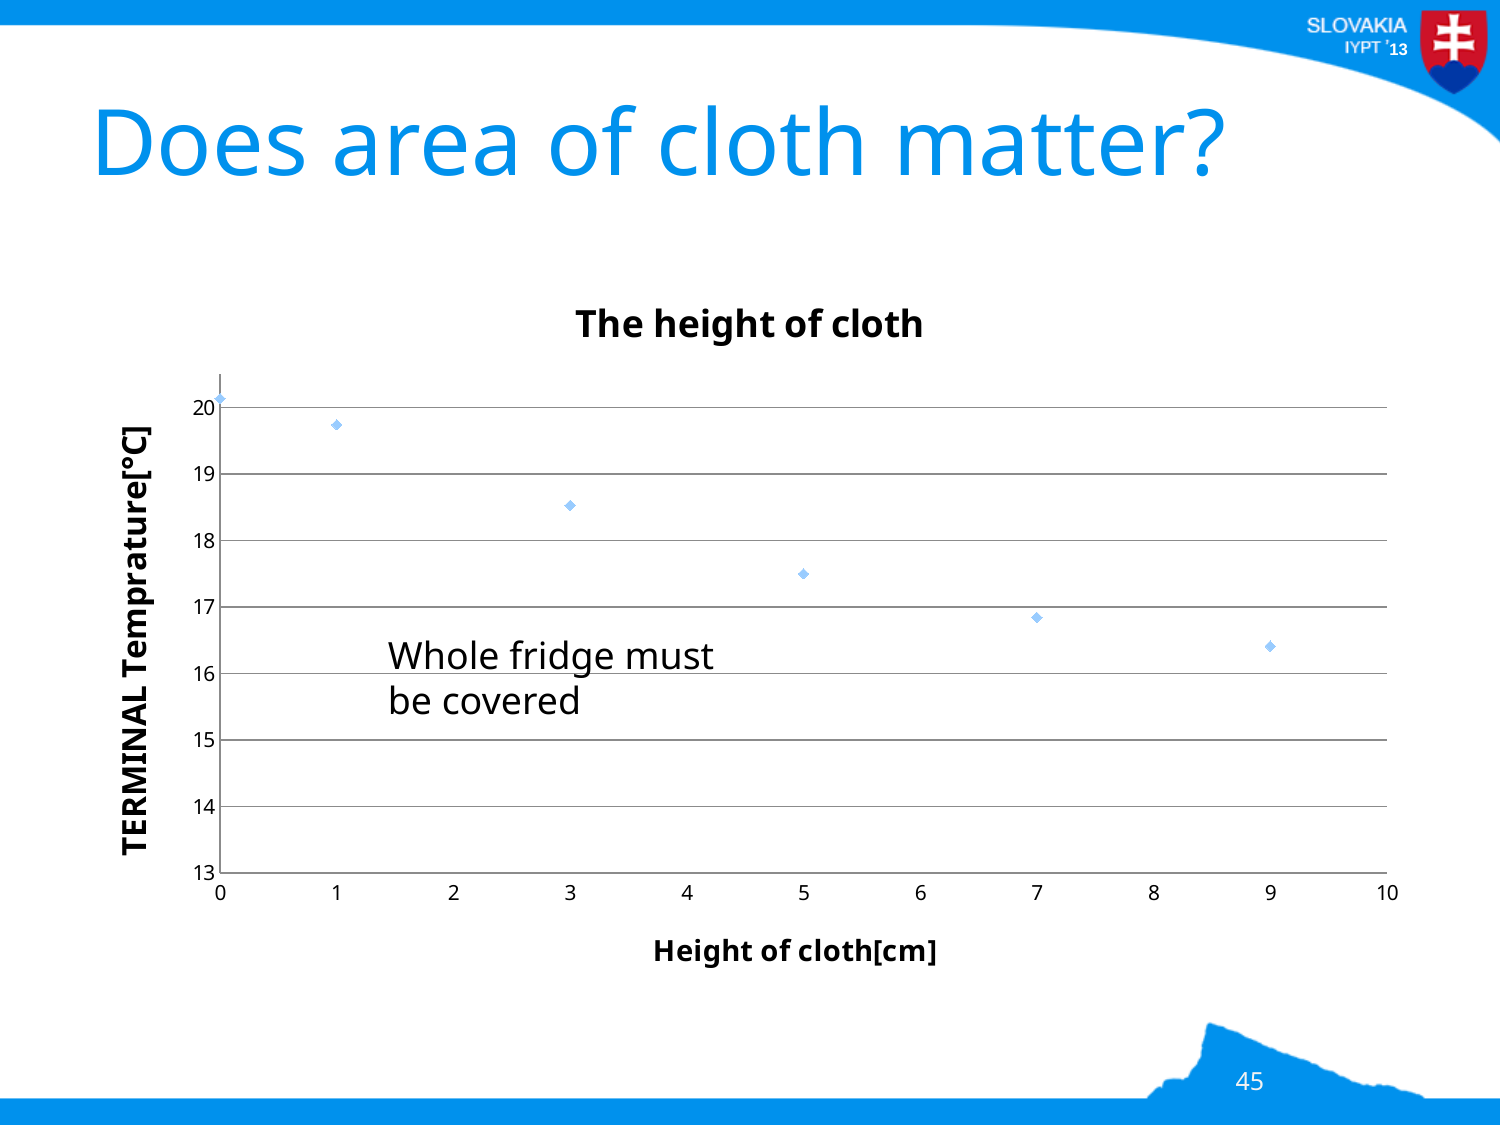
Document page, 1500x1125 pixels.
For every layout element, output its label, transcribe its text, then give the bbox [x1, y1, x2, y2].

slide_number 45 [1074, 1057, 1425, 1108]
title Does area of cloth matter? [75, 45, 1425, 233]
chart [74, 262, 1426, 1006]
picture [0, 0, 1500, 1125]
